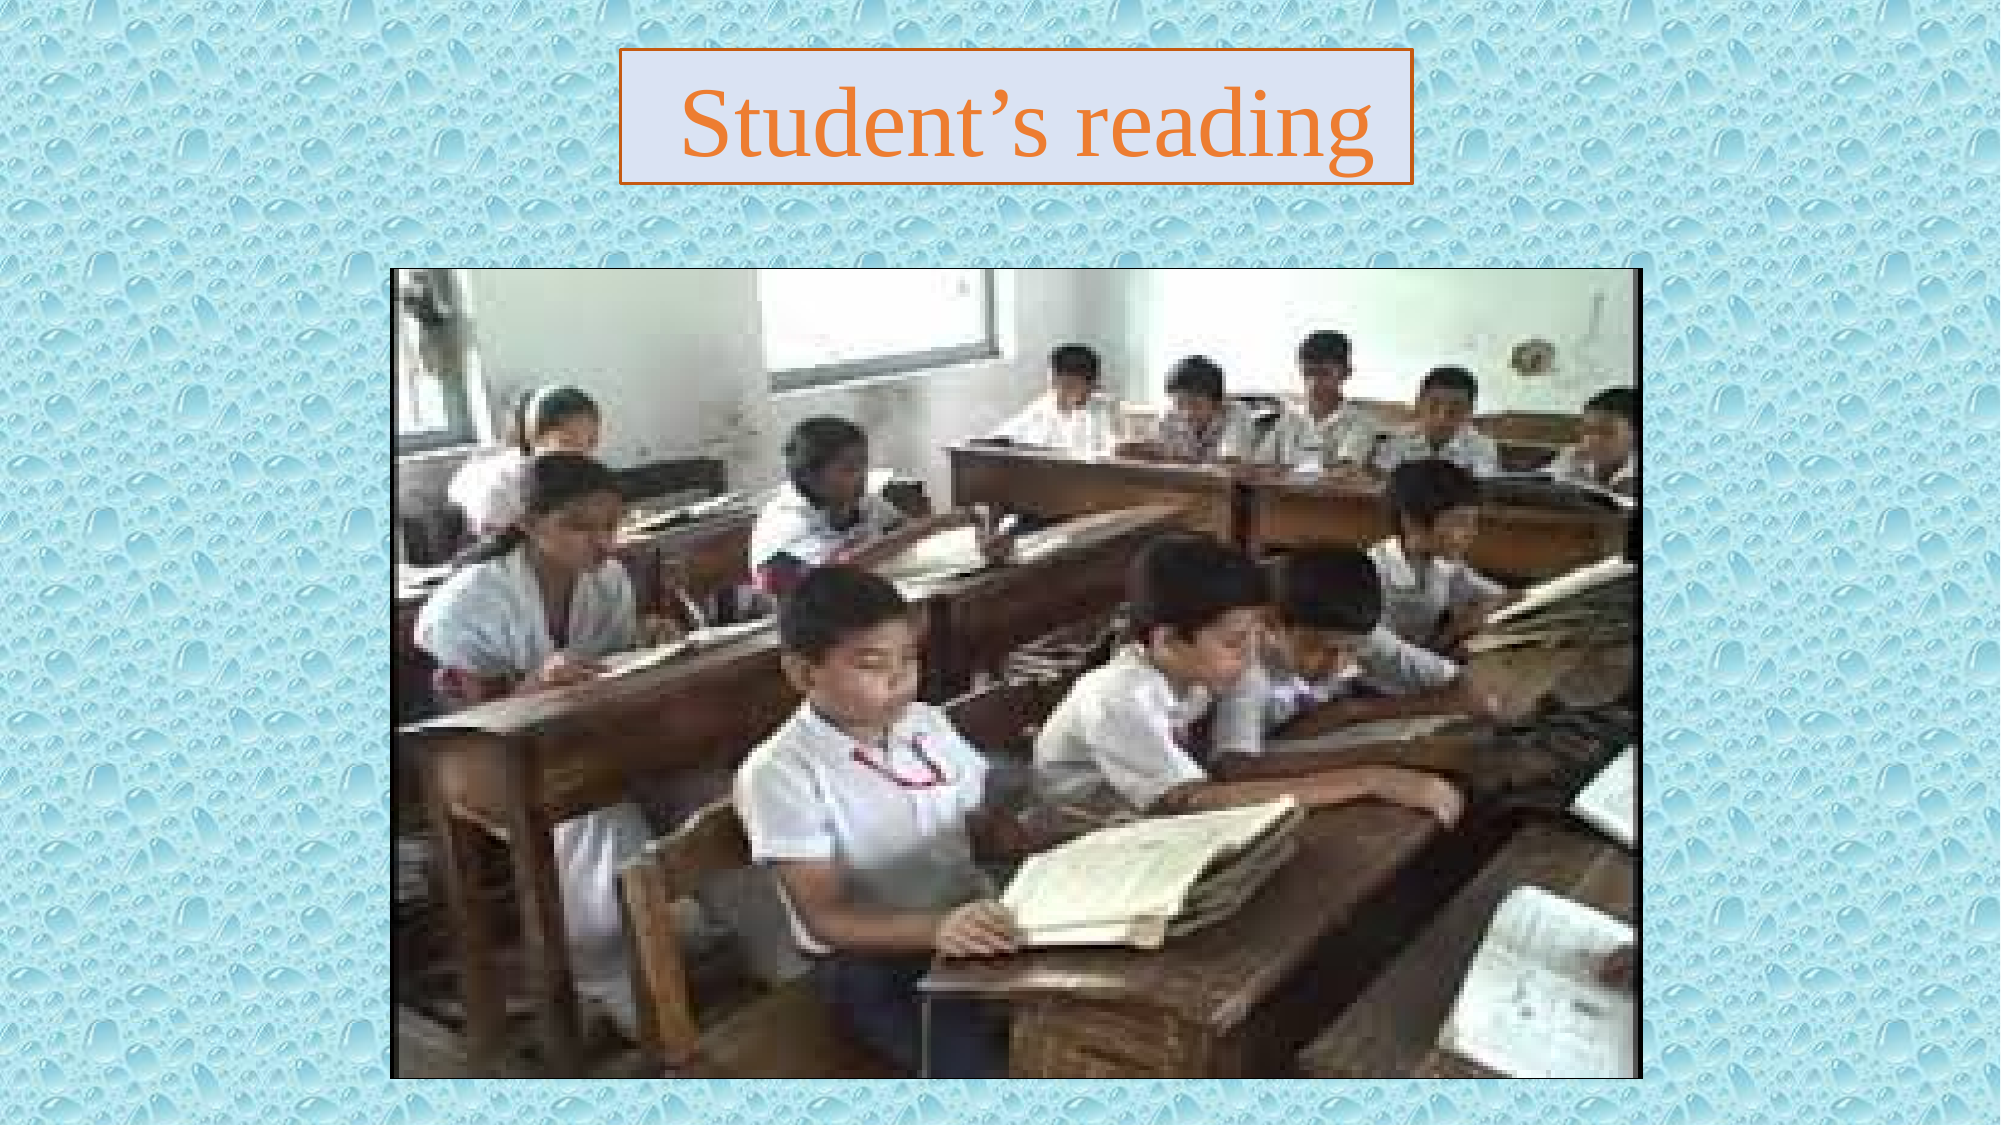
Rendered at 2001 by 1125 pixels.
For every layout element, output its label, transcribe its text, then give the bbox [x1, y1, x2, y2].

text_box Student’s reading [620, 49, 1413, 184]
picture [0, 0, 2001, 1125]
